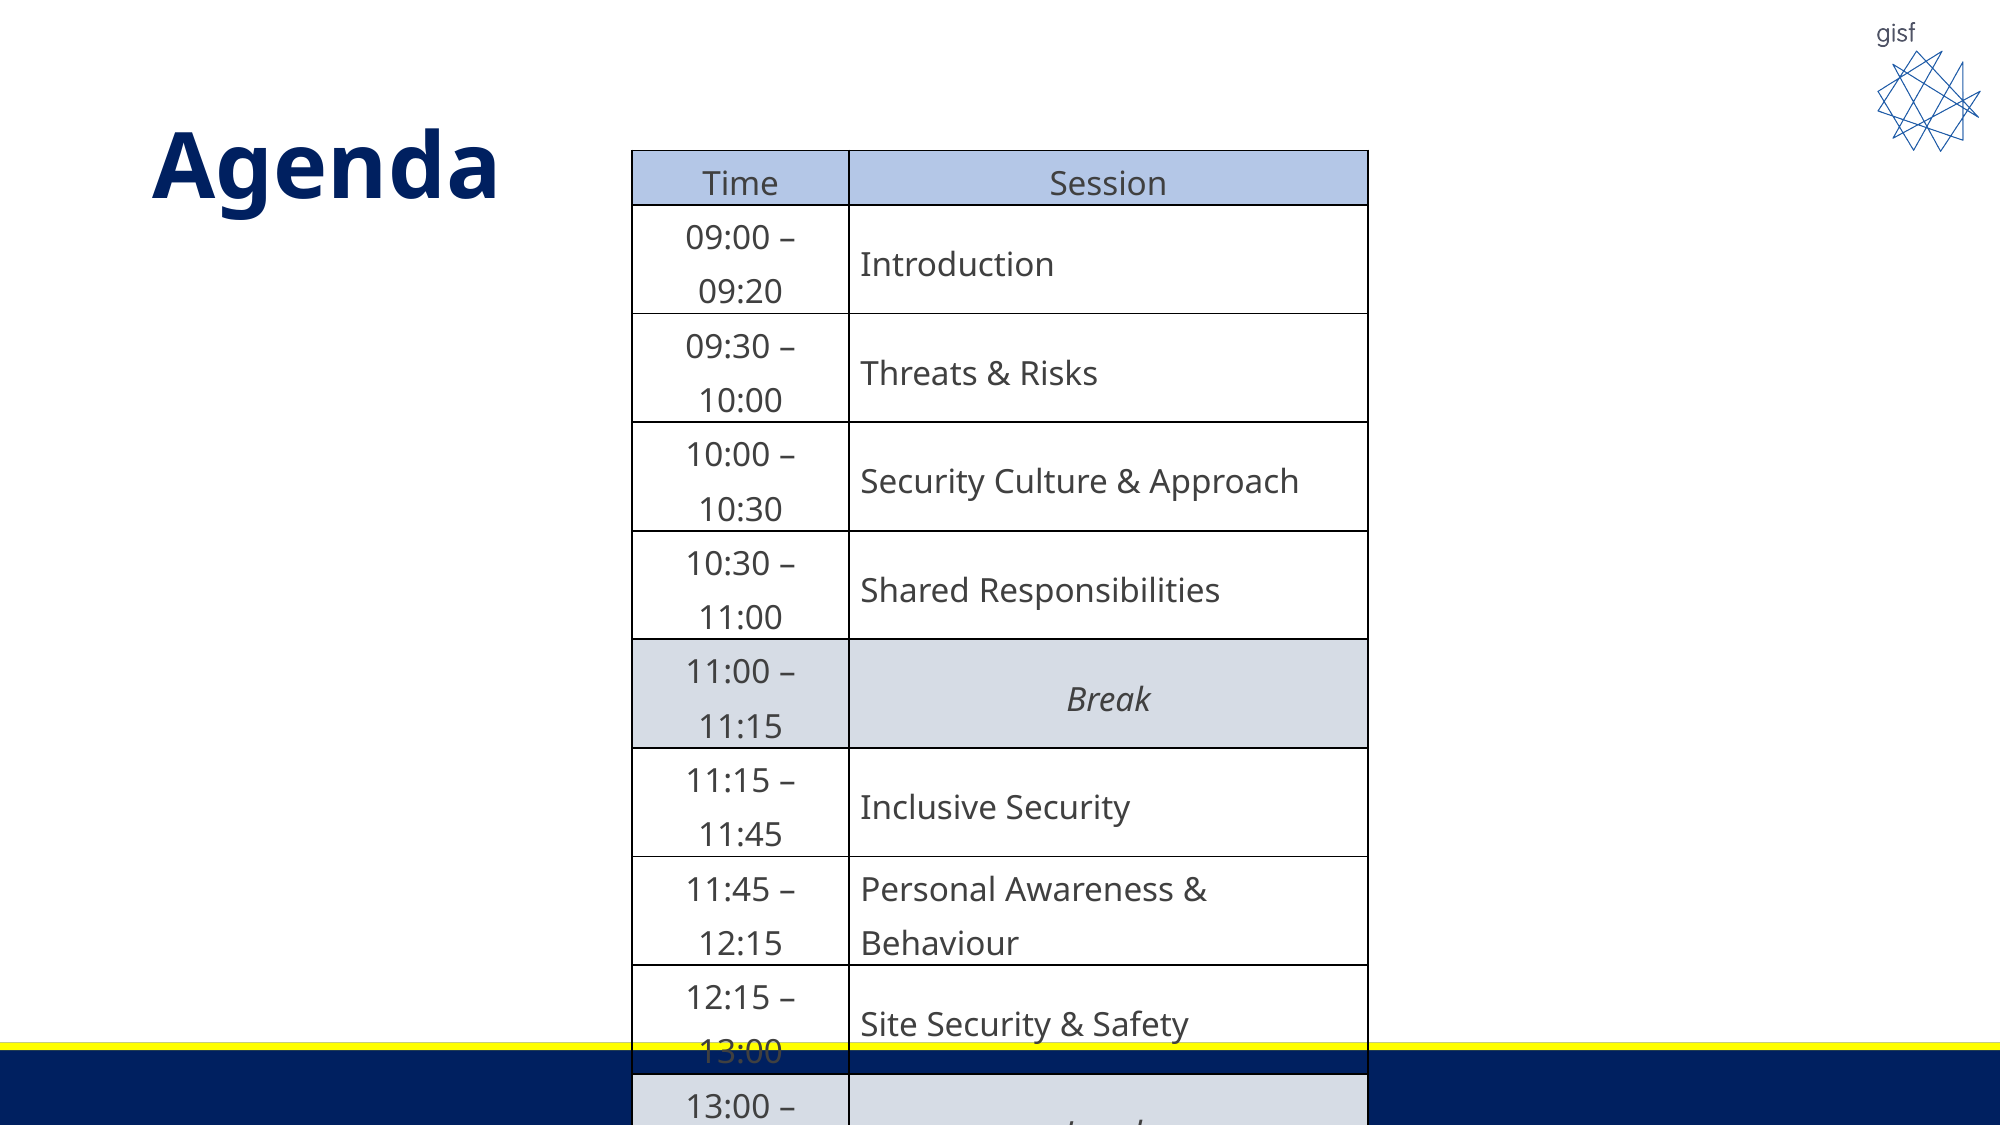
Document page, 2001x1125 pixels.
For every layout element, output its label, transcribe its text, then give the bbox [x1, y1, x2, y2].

table_cell 11:00 – 11:15 [633, 640, 848, 747]
table_cell Security Culture & Approach [850, 423, 1367, 530]
table_cell 12:15 – 13:00 [633, 966, 848, 1073]
table_cell 09:00 – 09:20 [633, 206, 848, 313]
table_cell Lunch [850, 1075, 1367, 1125]
table_cell Inclusive Security [850, 749, 1367, 856]
table_cell Break [850, 640, 1367, 747]
table_cell Site Security & Safety [850, 966, 1367, 1073]
table_cell 13:00 – 14:00 [633, 1075, 848, 1125]
table_cell Introduction [850, 206, 1367, 313]
picture [1877, 22, 1981, 152]
table_cell Personal Awareness & Behaviour [850, 857, 1367, 964]
table_header Time [633, 151, 848, 204]
table_cell 09:30 – 10:00 [633, 314, 848, 421]
table_cell Threats & Risks [850, 314, 1367, 421]
table_cell 11:45 – 12:15 [633, 857, 848, 964]
table_cell 10:00 – 10:30 [633, 423, 848, 530]
table_cell 11:15 – 11:45 [633, 749, 848, 856]
title Agenda [137, 59, 1863, 278]
table_cell Shared Responsibilities [850, 532, 1367, 638]
table_header Session [850, 151, 1367, 204]
table_cell 10:30 – 11:00 [633, 532, 848, 638]
